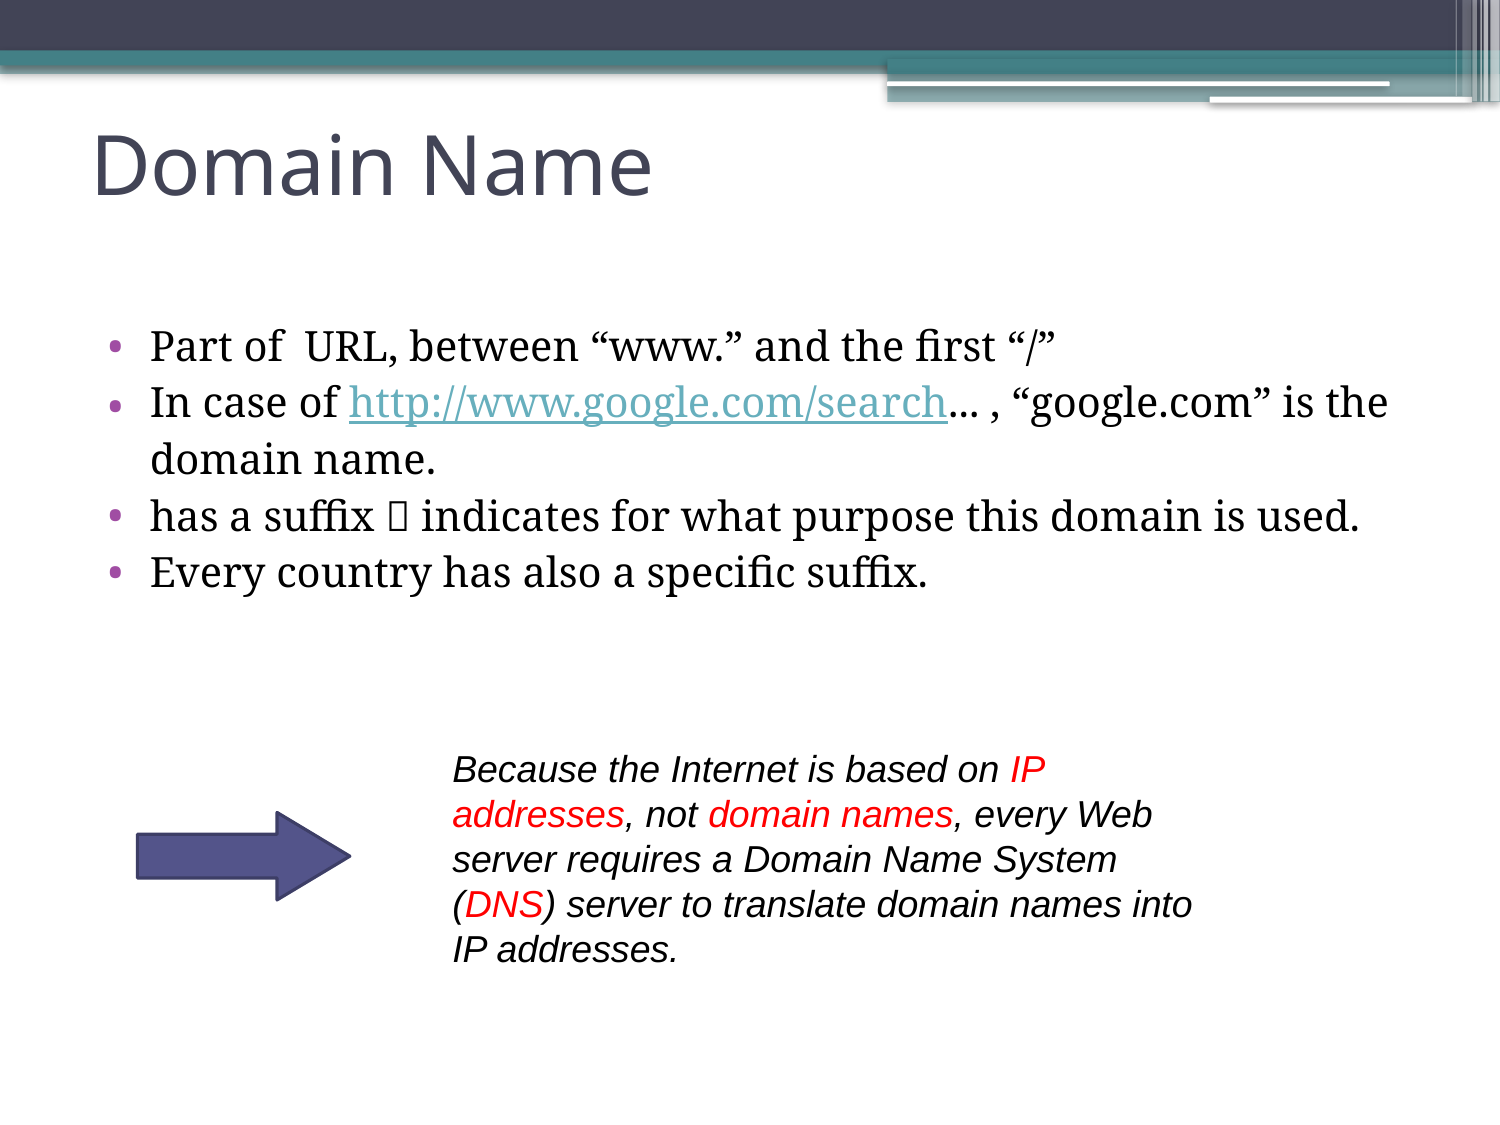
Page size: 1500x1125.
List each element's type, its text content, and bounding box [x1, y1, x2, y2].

list Part of URL, between “www.” and the first “/” In case of http://www.google.com/search... , “google.com” is the domain name. has a suffix  indicates for what purpose this domain is used. Every country has also a specific suffix. [74, 312, 1426, 1054]
title Domain Name [74, 74, 1426, 251]
text_box [135, 811, 352, 902]
text_box Because the Internet is based on IP addresses, not domain names, every Web server requires a Domain Name System (DNS) server to translate domain names into IP addresses. [437, 737, 1238, 978]
